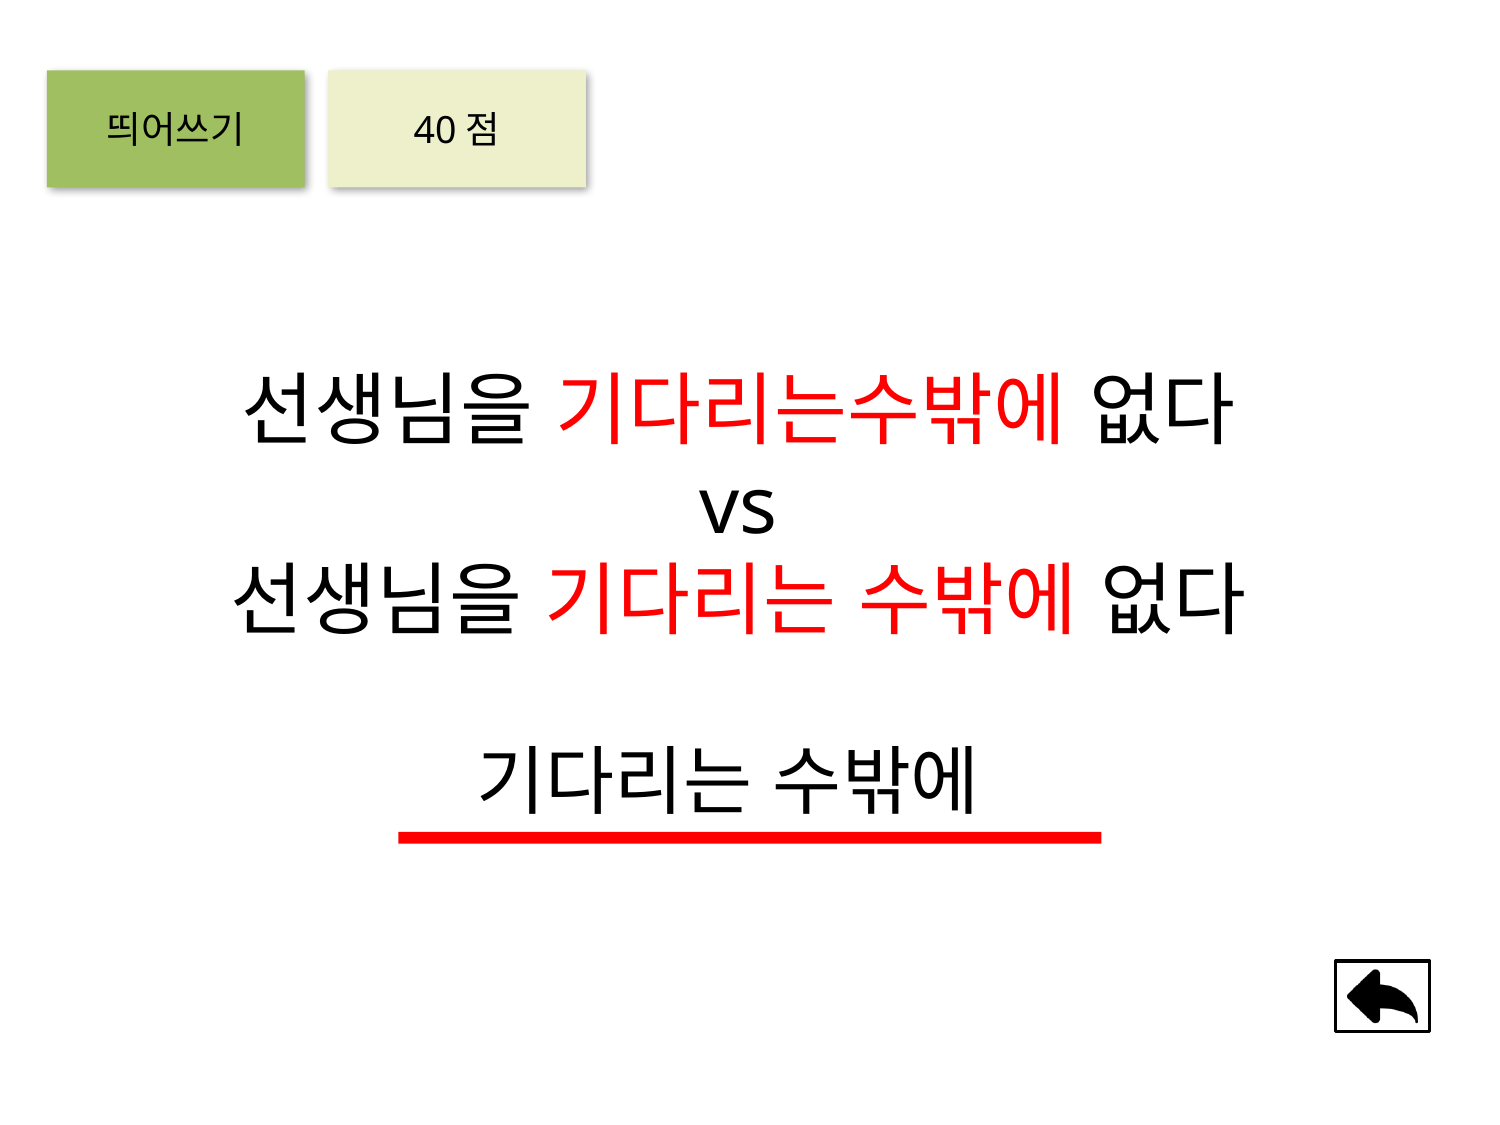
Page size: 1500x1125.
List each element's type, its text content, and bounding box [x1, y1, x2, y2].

text_box 띄어쓰기 [45, 69, 306, 189]
picture [1347, 960, 1419, 1032]
text_box 기다리는 수밖에 [461, 725, 1051, 831]
text_box 선생님을 기다리는수밖에 없다 vs 선생님을 기다리는 수밖에 없다 [0, 351, 1500, 652]
text_box 40점 [326, 69, 587, 189]
text_box [1334, 959, 1339, 1033]
text_box [397, 830, 1103, 845]
